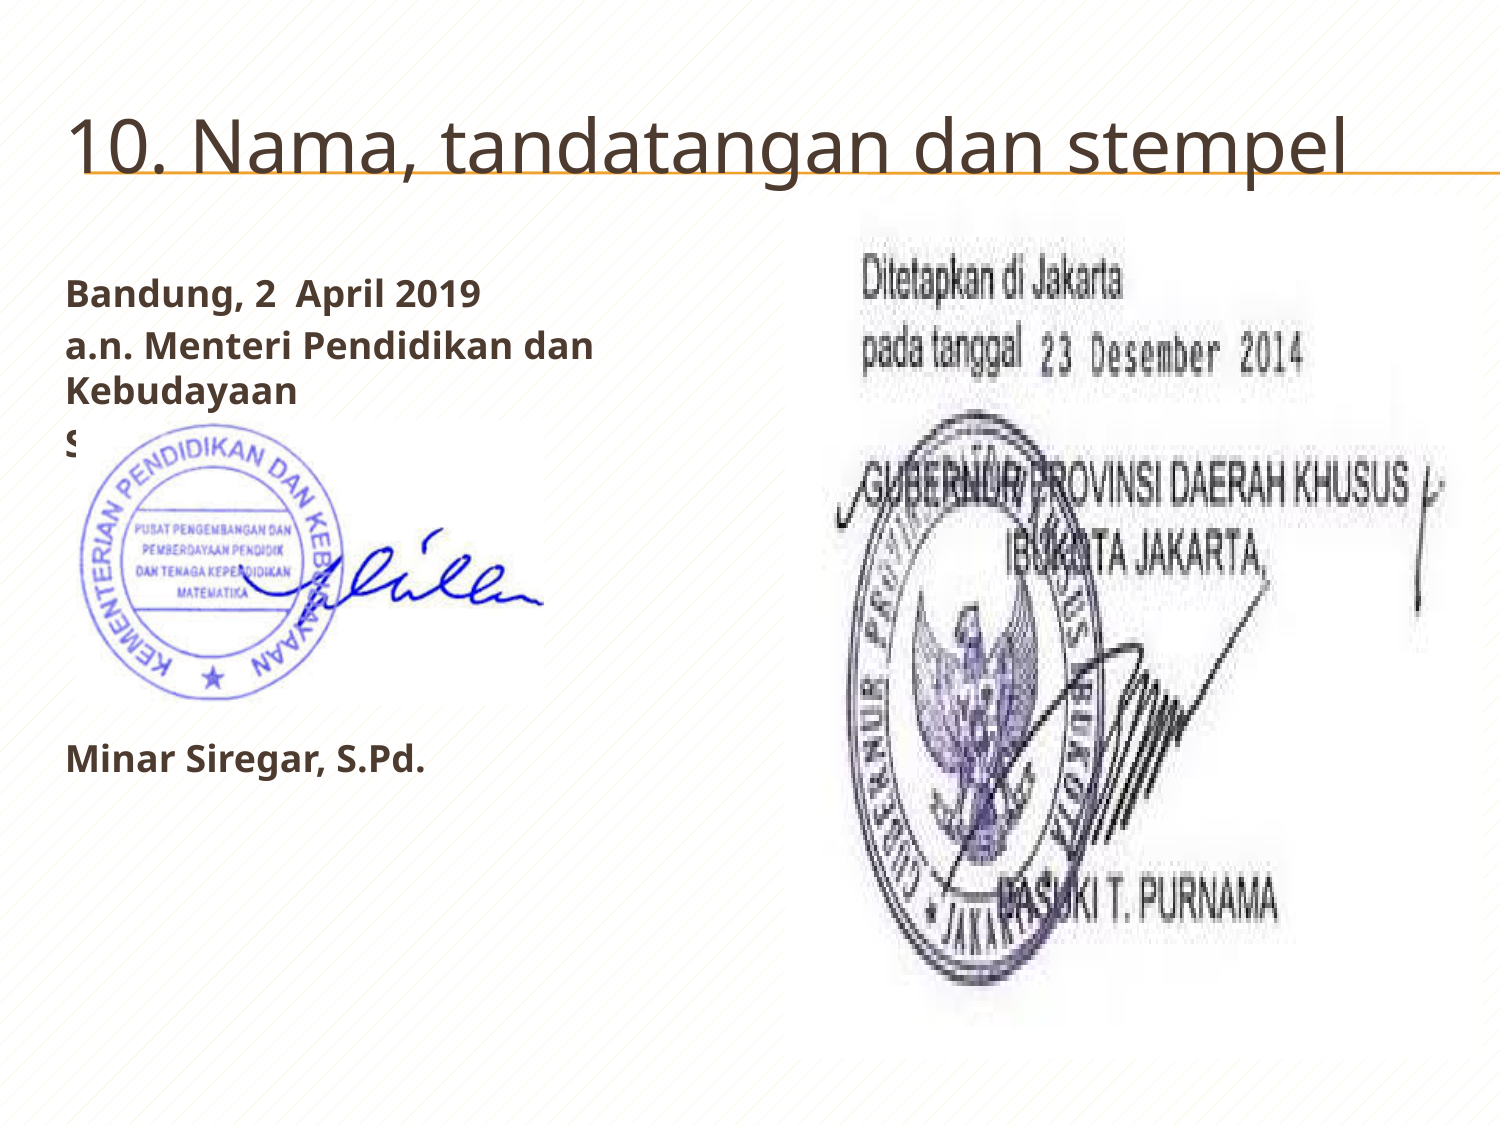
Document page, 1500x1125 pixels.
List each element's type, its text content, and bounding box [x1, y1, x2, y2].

picture [76, 420, 545, 705]
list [785, 195, 1483, 1059]
title 10. Nama, tandatangan dan stempel [49, 75, 1475, 213]
list Bandung, 2 April 2019 a.n. Menteri Pendidikan dan Kebudayaan Sekretaris Jenderal, Minar Siregar, S.Pd. [50, 262, 738, 1038]
